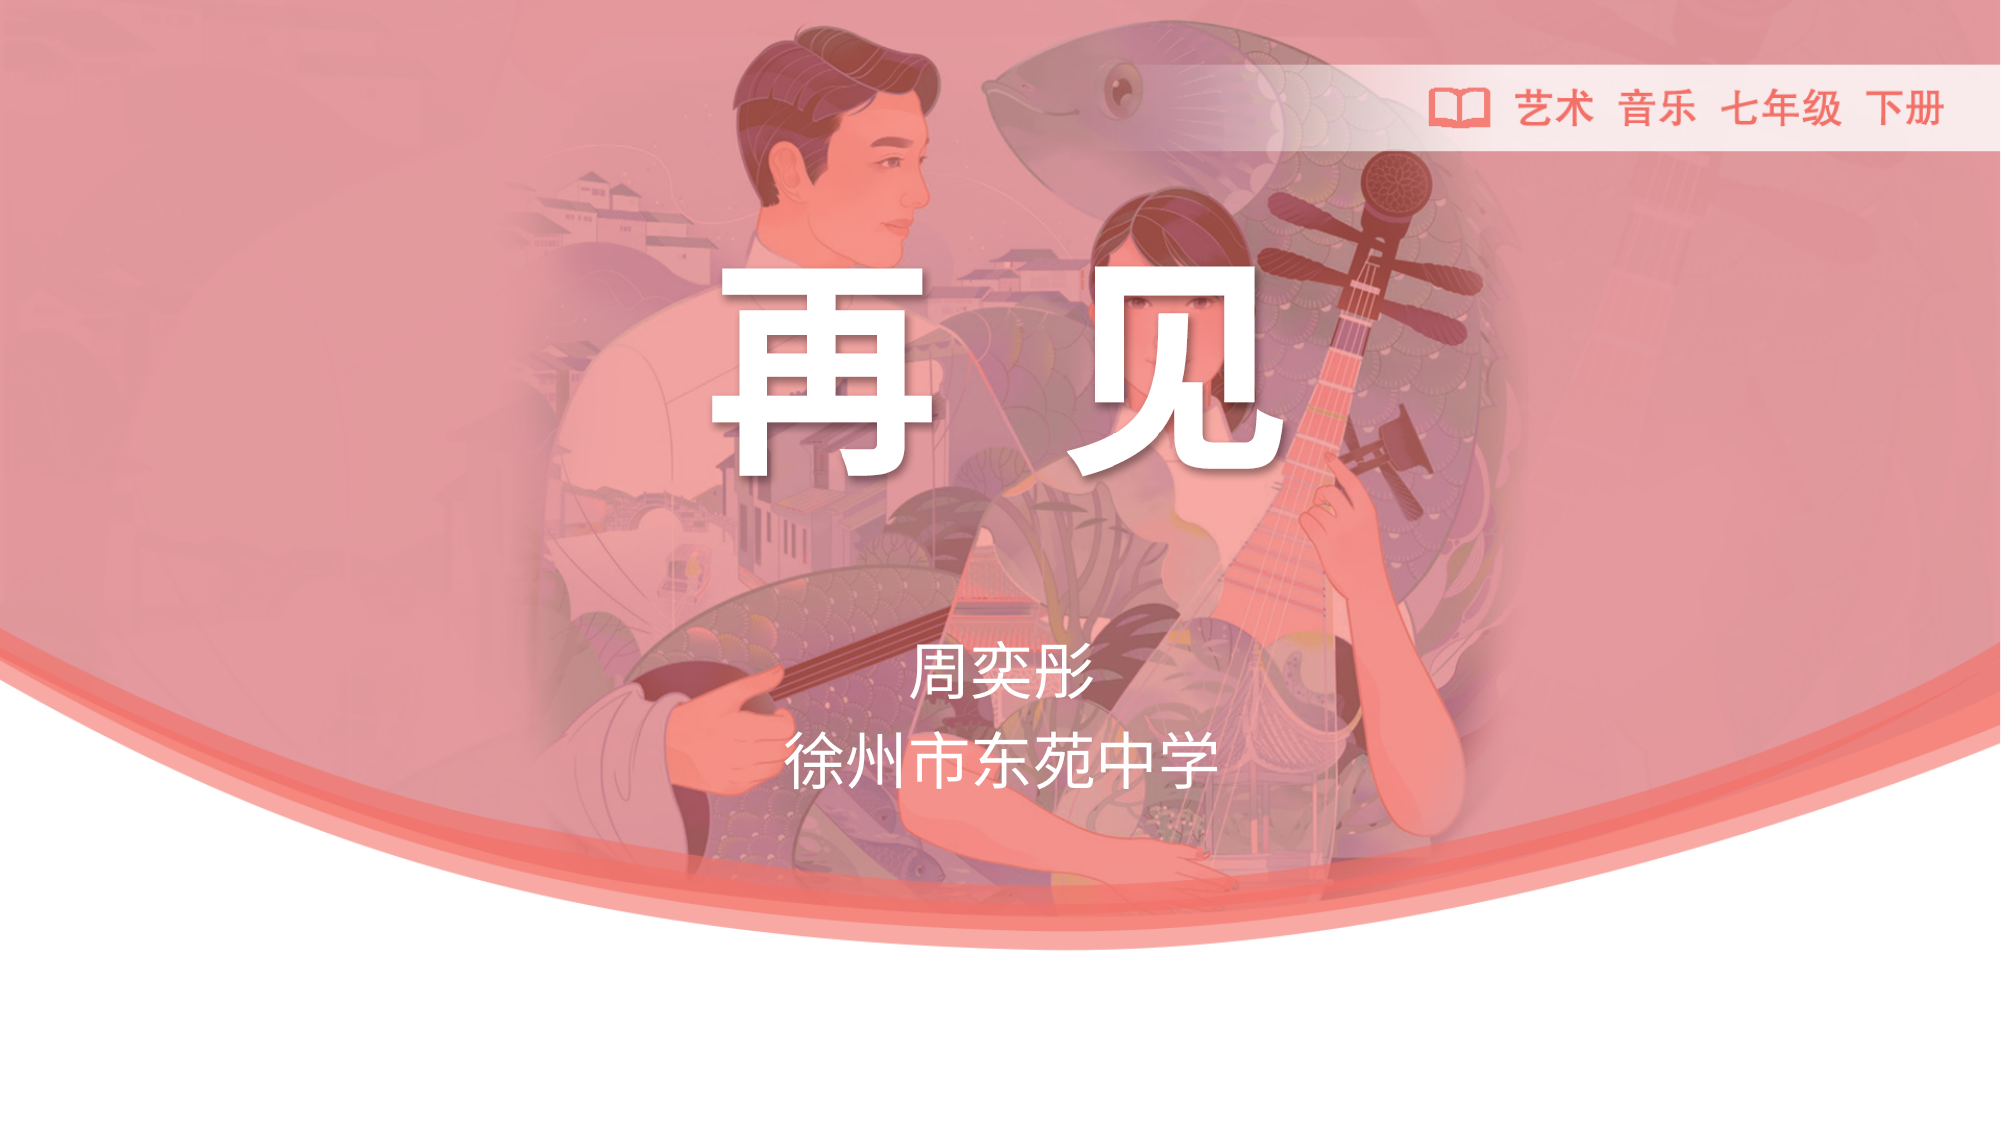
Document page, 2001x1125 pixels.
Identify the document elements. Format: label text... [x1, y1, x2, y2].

picture [0, 0, 2001, 1125]
text_box 周奕彤 徐州市东苑中学 [501, 609, 1503, 805]
